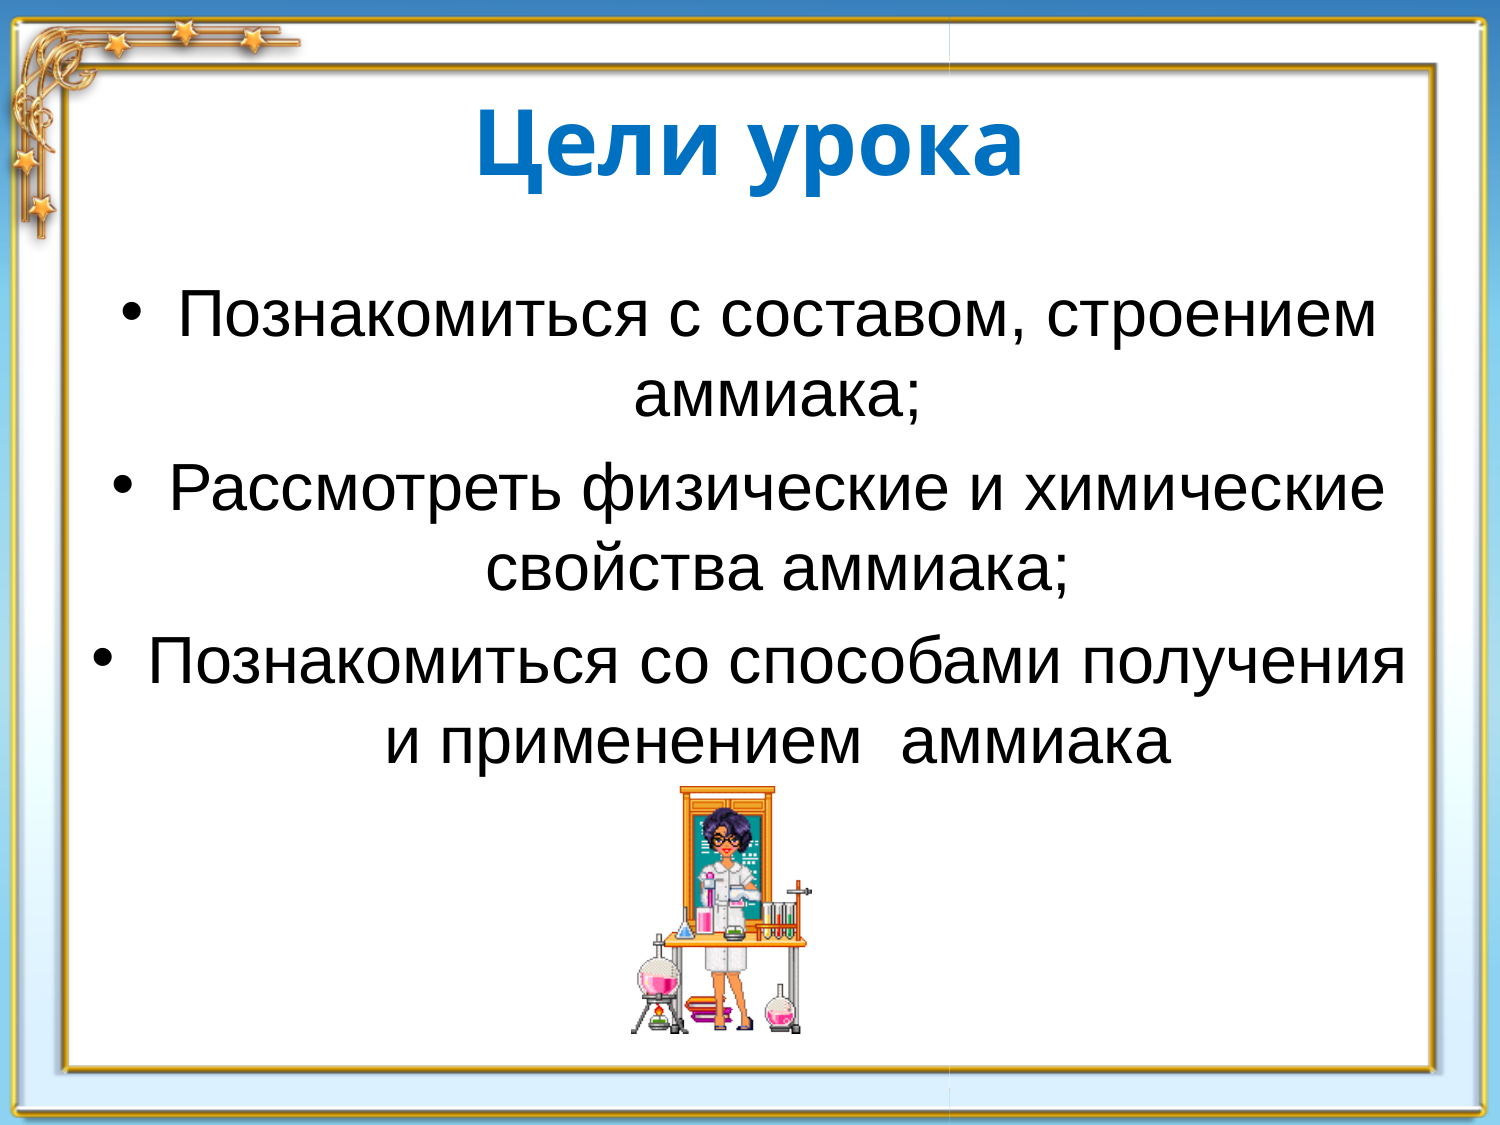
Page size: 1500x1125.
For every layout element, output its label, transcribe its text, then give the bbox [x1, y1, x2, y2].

title Цели урока [75, 45, 1425, 233]
list Познакомиться с составом, строением аммиака; Рассмотреть физические и химические свойства аммиака; Познакомиться со способами получения и применением аммиака [75, 262, 1425, 1005]
picture [0, 0, 1500, 1125]
